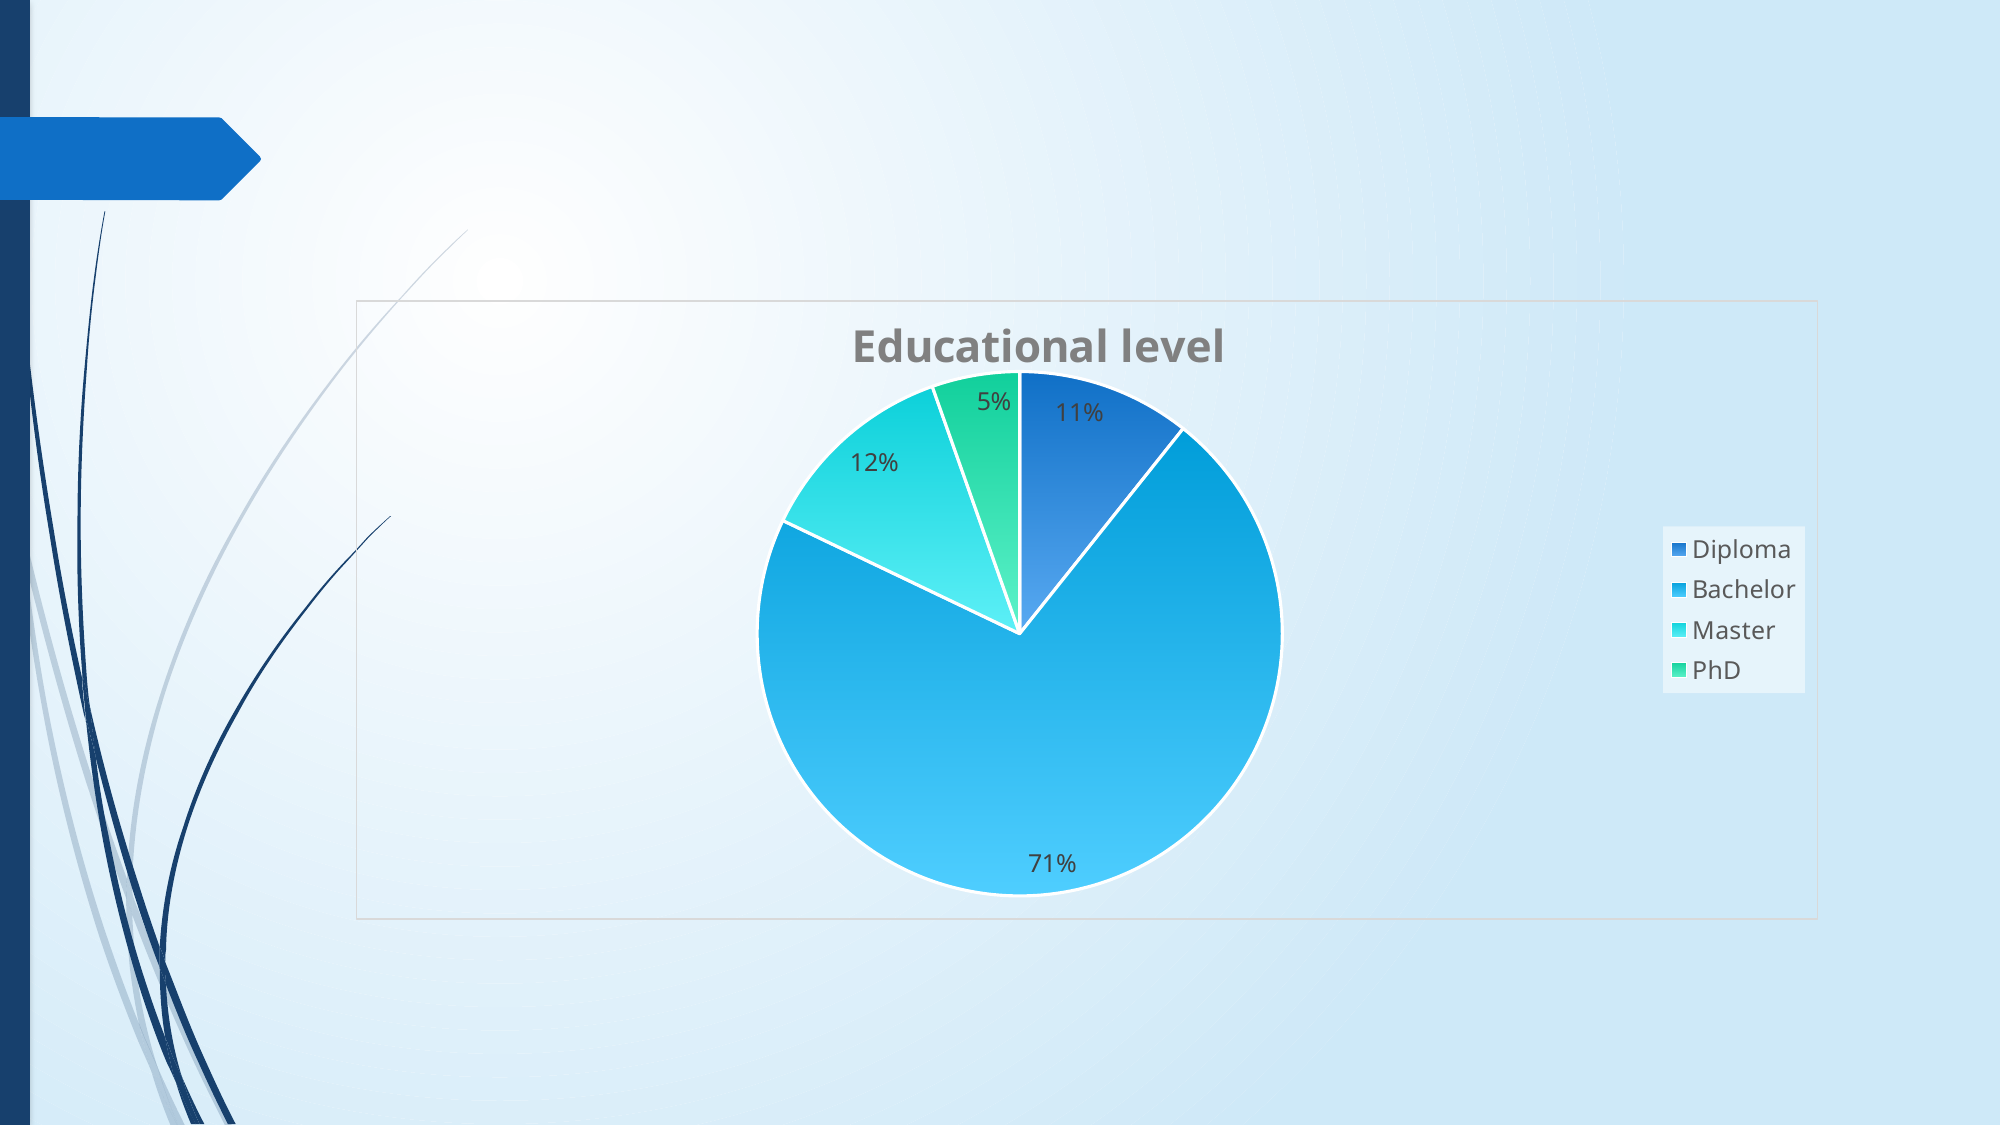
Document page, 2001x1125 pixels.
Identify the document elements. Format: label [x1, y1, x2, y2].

chart [355, 299, 1819, 920]
